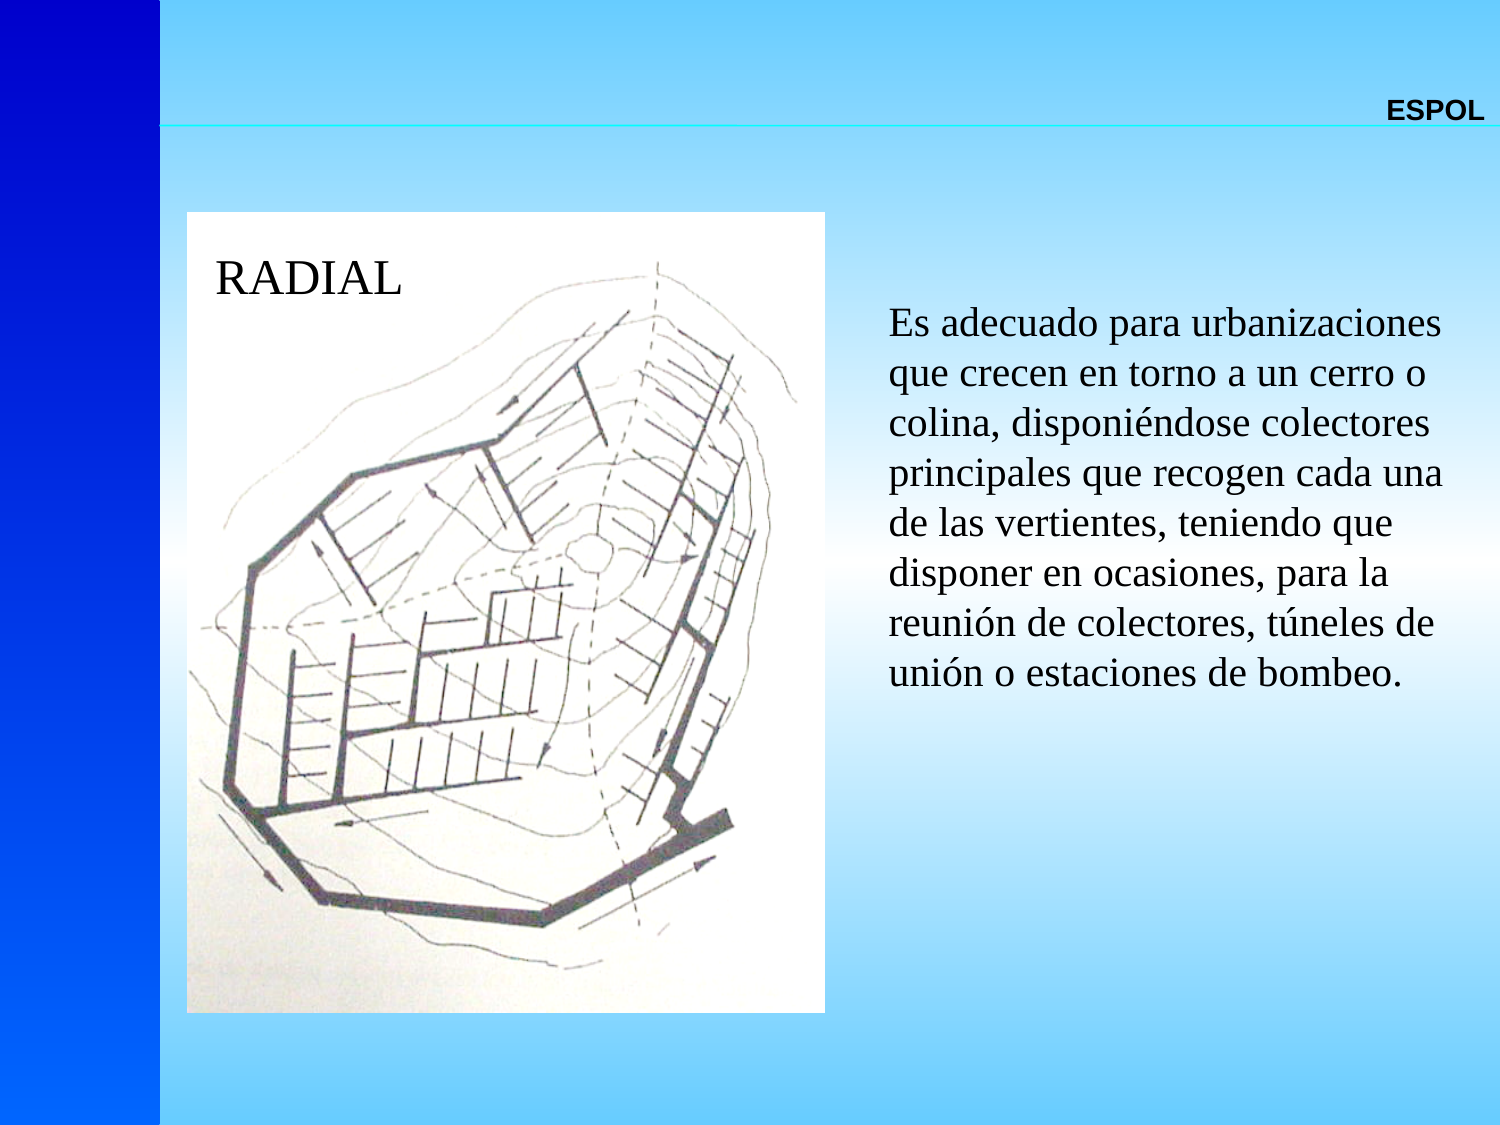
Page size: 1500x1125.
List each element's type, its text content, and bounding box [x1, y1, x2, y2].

text_box Es adecuado para urbanizaciones que crecen en torno a un cerro o colina, disponiéndose colectores principales que recogen cada una de las vertientes, teniendo que disponer en ocasiones, para la reunión de colectores, túneles de unión o estaciones de bombeo. [873, 287, 1461, 703]
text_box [187, 212, 826, 1013]
